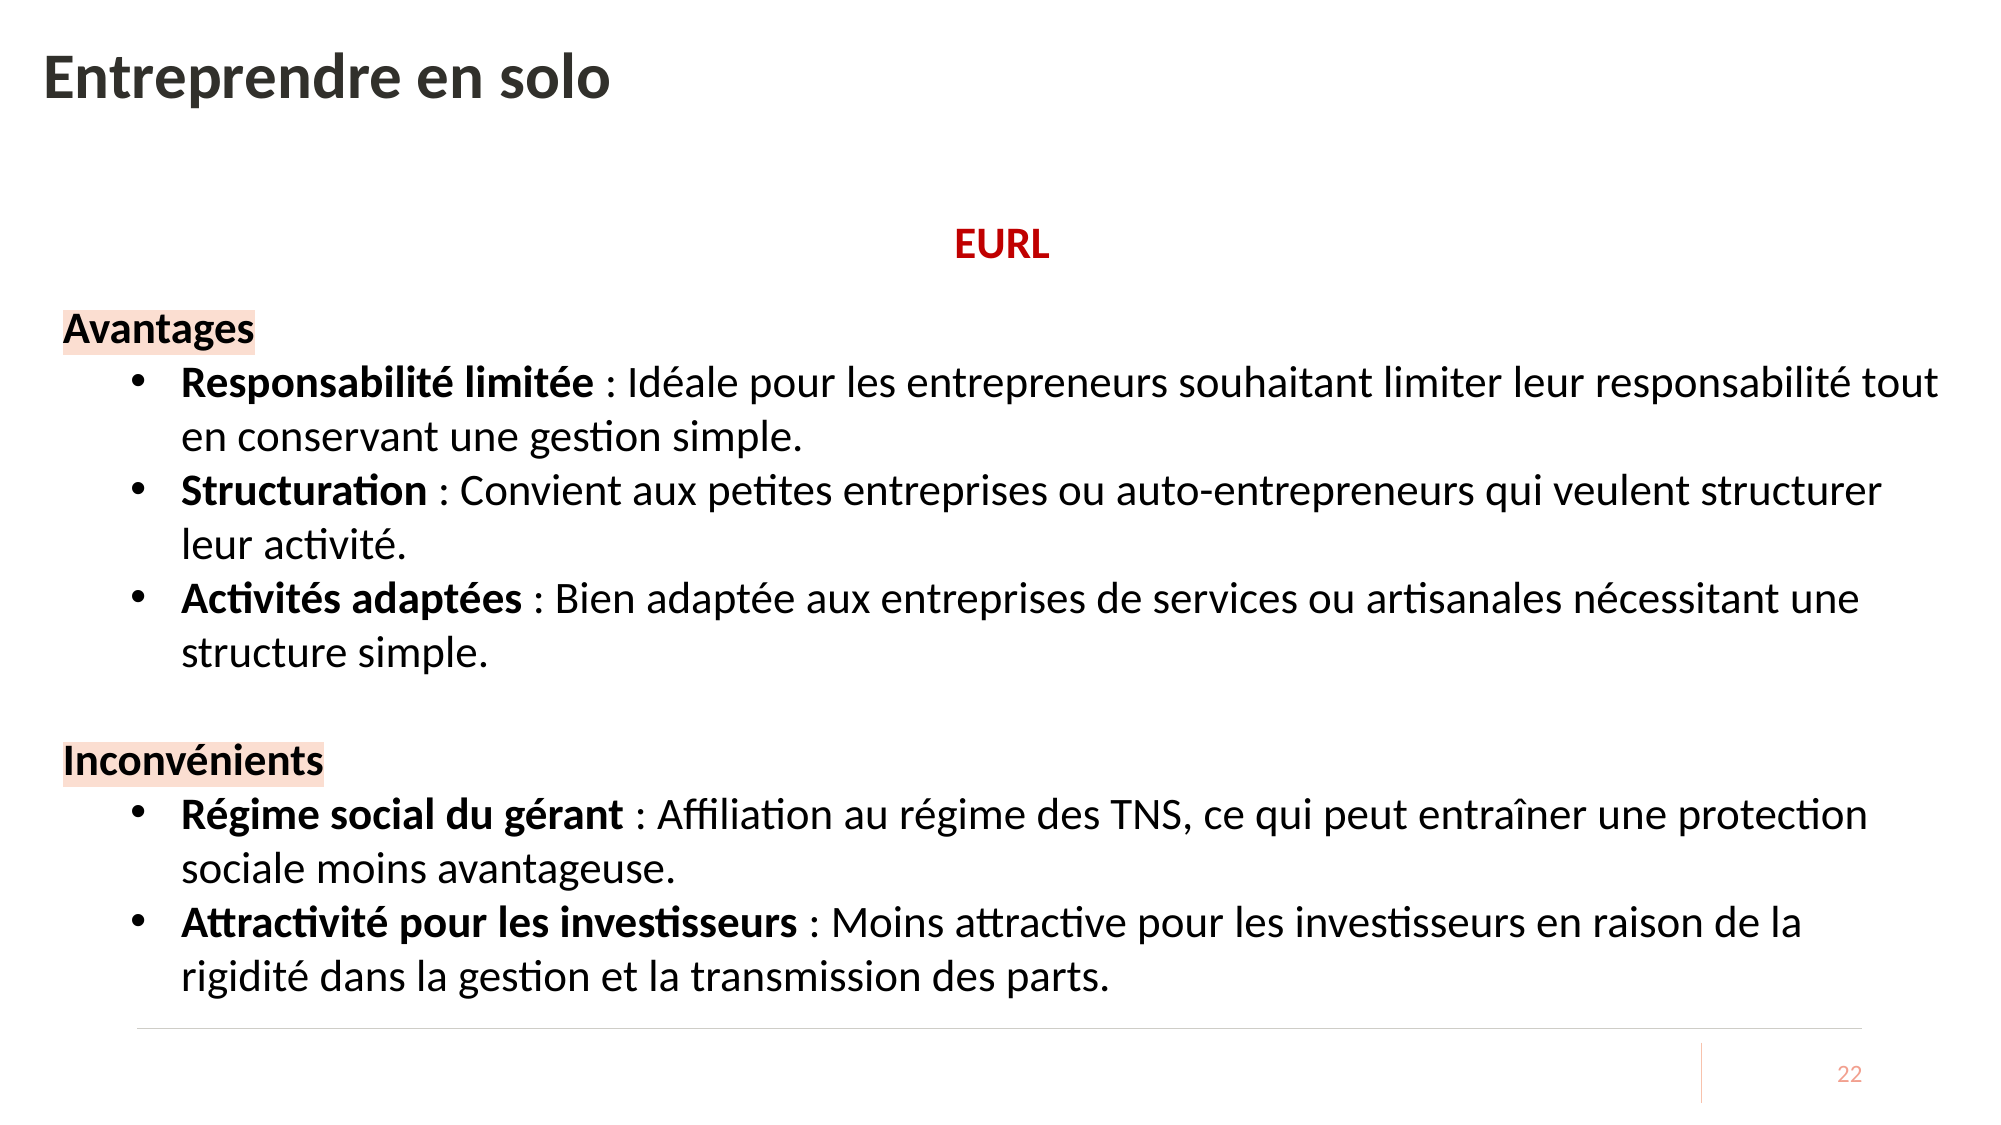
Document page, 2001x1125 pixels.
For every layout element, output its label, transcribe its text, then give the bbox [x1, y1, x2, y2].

list EURL Avantages Responsabilité limitée : Idéale pour les entrepreneurs souhaitant limiter leur responsabilité tout en conservant une gestion simple. Structuration : Convient aux petites entreprises ou auto-entrepreneurs qui veulent structurer leur activité. Activités adaptées : Bien adaptée aux entreprises de services ou artisanales nécessitant une structure simple. Inconvénients Régime social du gérant : Affiliation au régime des TNS, ce qui peut entraîner une protection sociale moins avantageuse. Attractivité pour les investisseurs : Moins attractive pour les investisseurs en raison de la rigidité dans la gestion et la transmission des parts. [62, 205, 1957, 1012]
slide_number 22 [1720, 1042, 1863, 1103]
title Entreprendre en solo [43, 34, 1615, 121]
